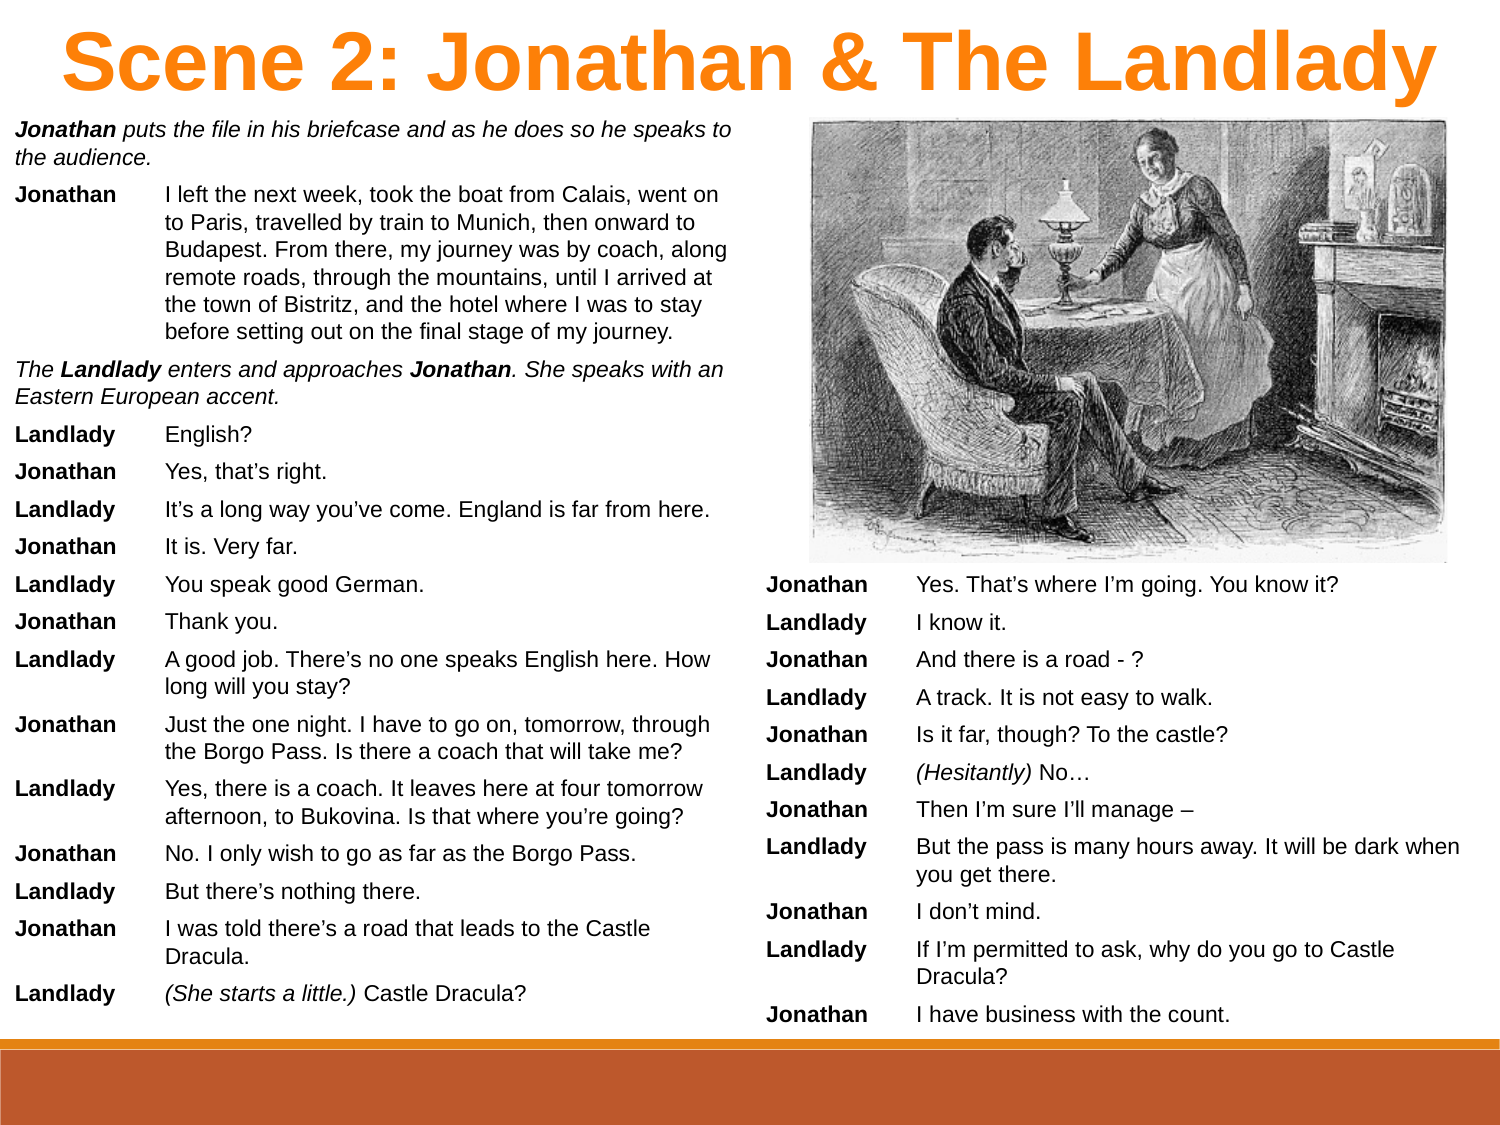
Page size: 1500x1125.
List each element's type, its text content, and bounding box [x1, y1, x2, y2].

text_box Jonathan Yes. That’s where I’m going. You know it? Landlady I know it. Jonathan And there is a road - ? Landlady A track. It is not easy to walk. Jonathan Is it far, though? To the castle? Landlady (Hesitantly) No… Jonathan Then I’m sure I’ll manage – Landlady But the pass is many hours away. It will be dark when you get there. Jonathan I don’t mind. Landlady If I’m permitted to ask, why do you go to Castle Dracula? Jonathan I have business with the count. [751, 562, 1500, 1044]
text_box Scene 2: Jonathan & The Landlady [0, 0, 1500, 115]
picture [808, 117, 1448, 563]
text_box Jonathan puts the file in his briefcase and as he does so he speaks to the audience. Jonathan I left the next week, took the boat from Calais, went on to Paris, travelled by train to Munich, then onward to Budapest. From there, my journey was by coach, along remote roads, through the mountains, until I arrived at the town of Bistritz, and the hotel where I was to stay before setting out on the final stage of my journey. The Landlady enters and approaches Jonathan. She speaks with an Eastern European accent. Landlady English? Jonathan Yes, that’s right. Landlady It’s a long way you’ve come. England is far from here. Jonathan It is. Very far. Landlady You speak good German. Jonathan Thank you. Landlady A good job. There’s no one speaks English here. How long will you stay? Jonathan Just the one night. I have to go on, tomorrow, through the Borgo Pass. Is there a coach that will take me? Landlady Yes, there is a coach. It leaves here at four tomorrow afternoon, to Bukovina. Is that where you’re going? Jonathan No. I only wish to go as far as the Borgo Pass. Landlady But there’s nothing there. Jonathan I was told there’s a road that leads to the Castle Dracula. Landlady (She starts a little.) Castle Dracula? [0, 115, 750, 1034]
